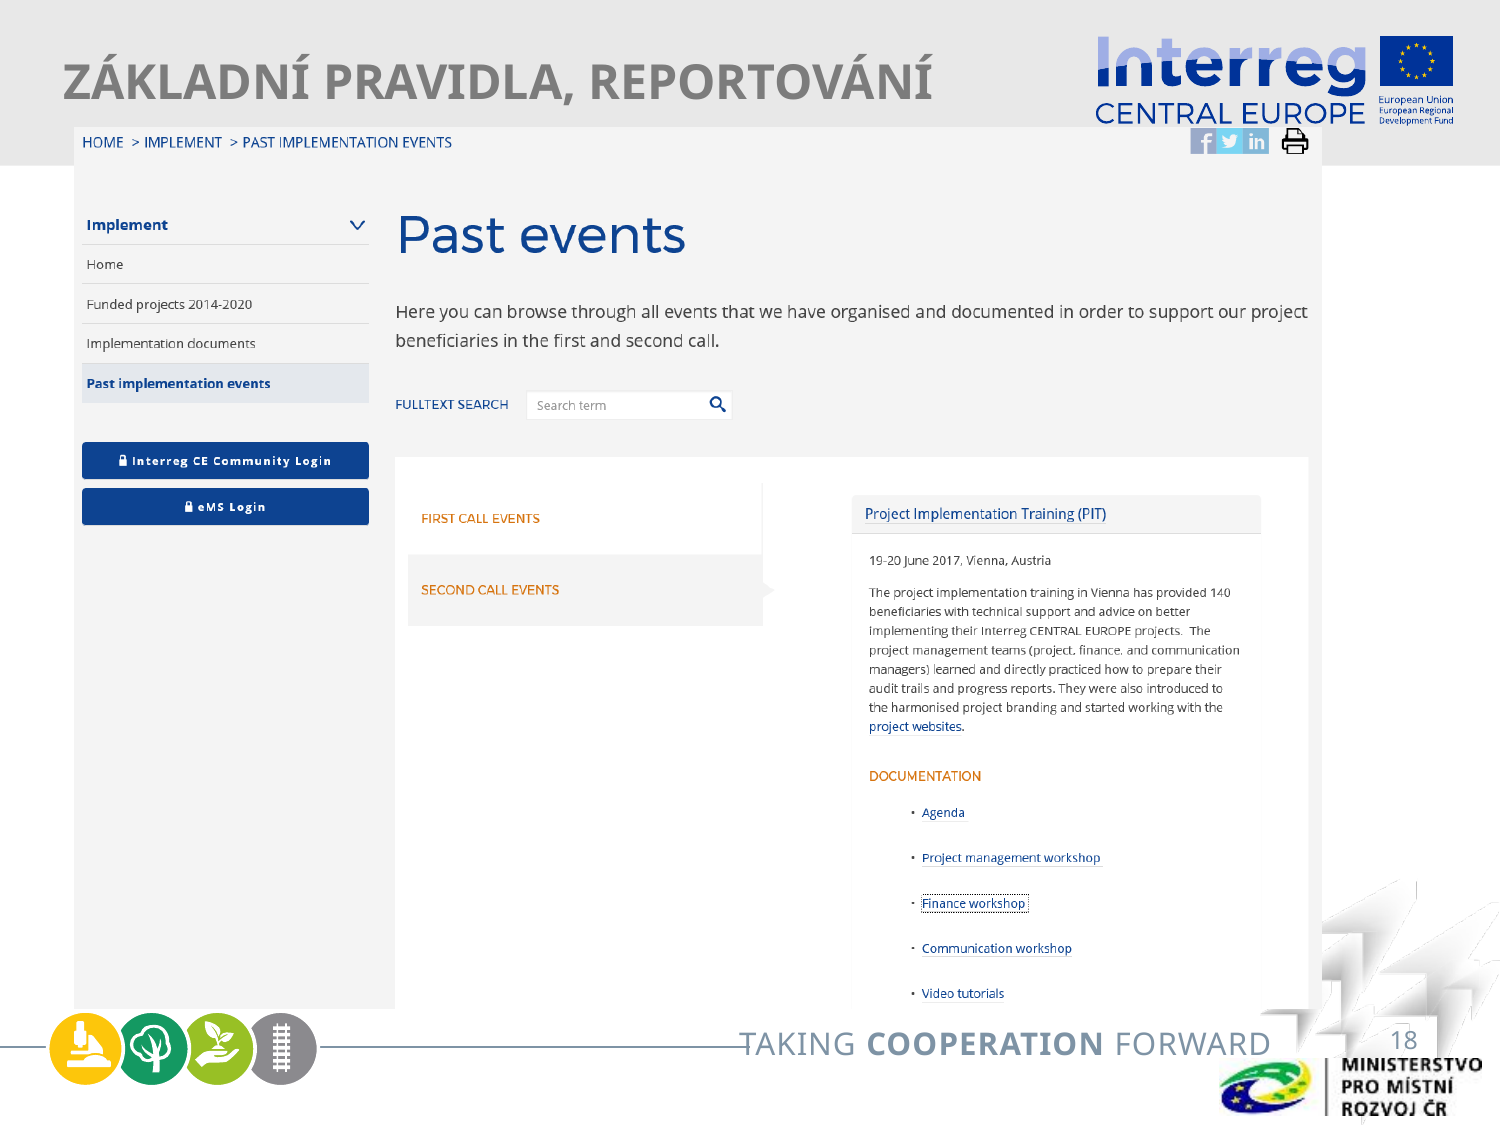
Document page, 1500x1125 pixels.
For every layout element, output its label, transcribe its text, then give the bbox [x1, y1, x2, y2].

title základní pravidla, reportování [18, 24, 1084, 138]
picture [74, 127, 1500, 1125]
